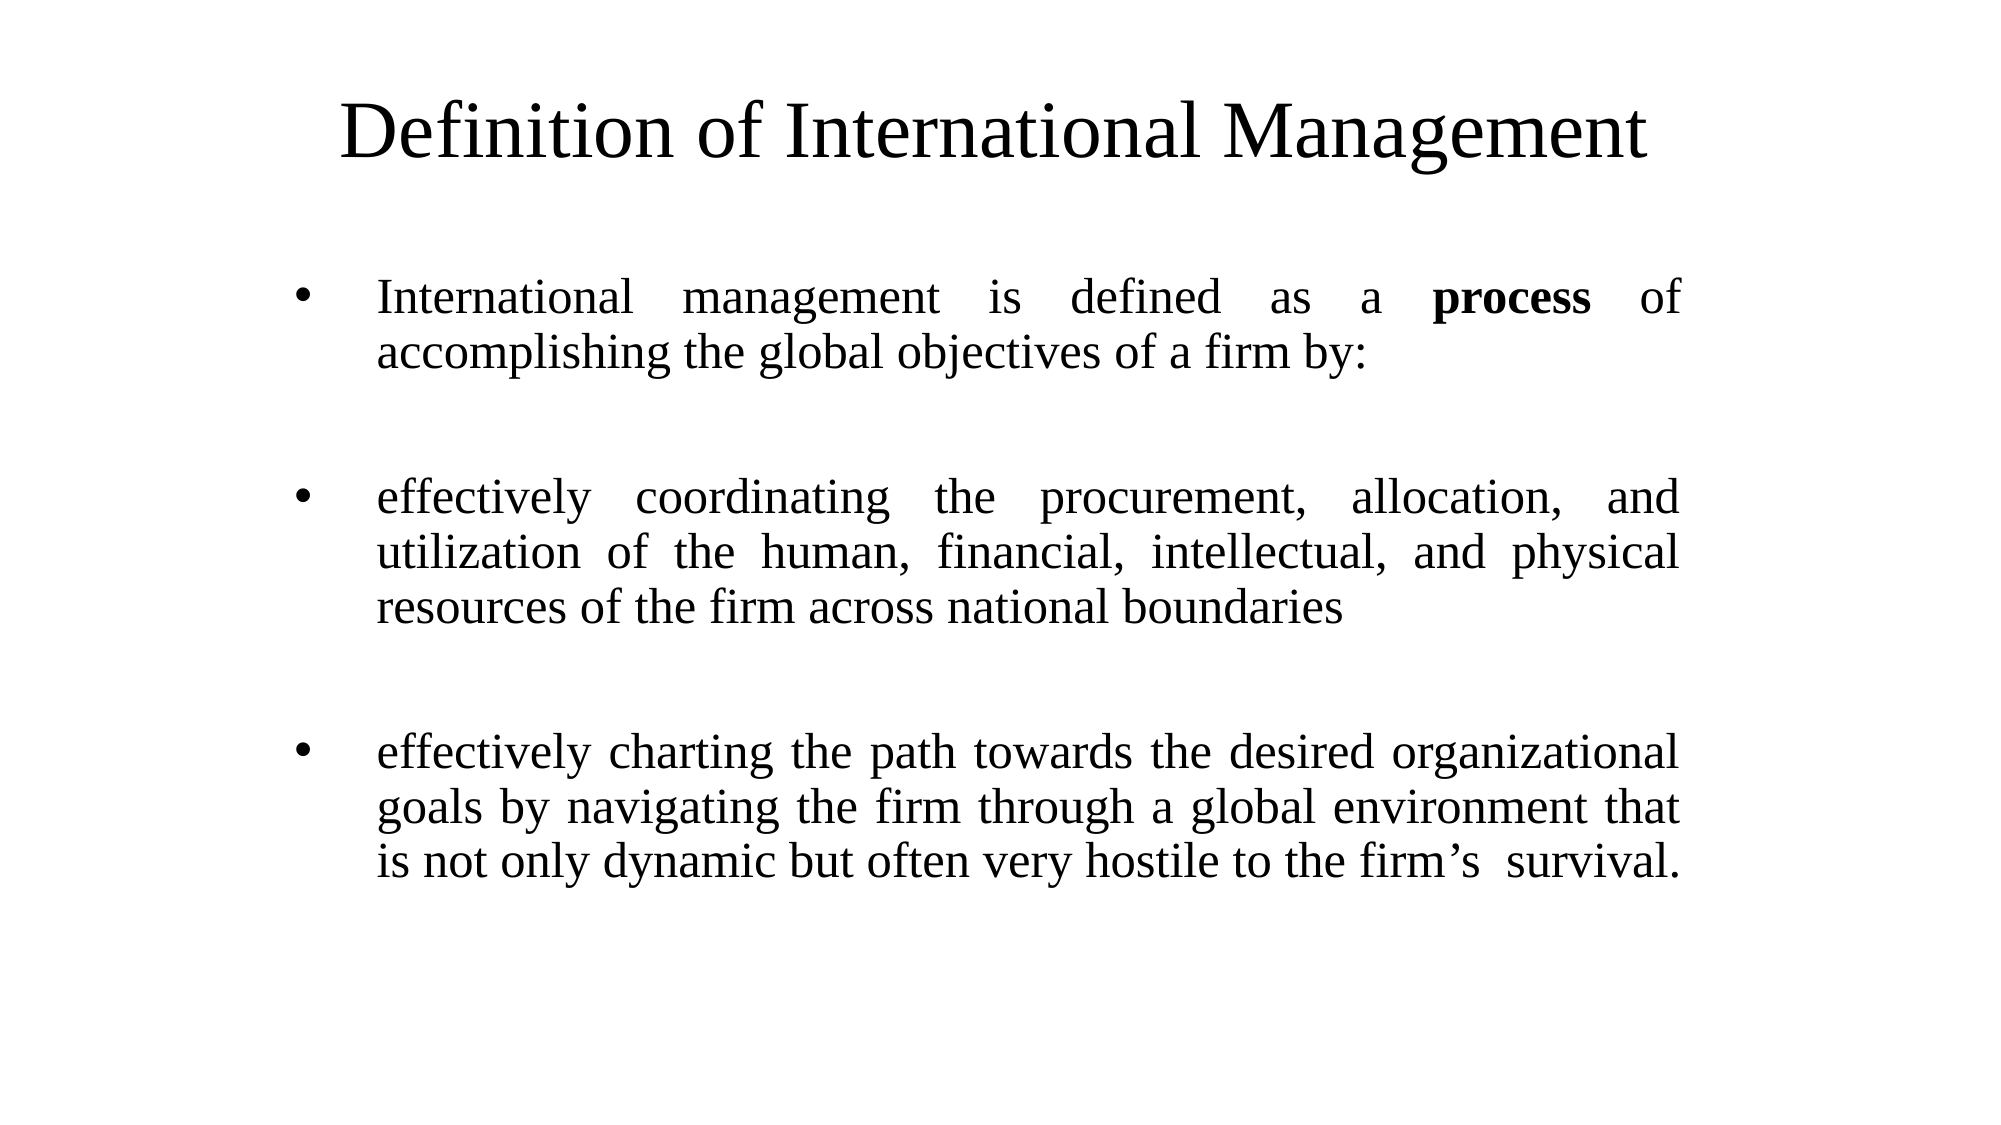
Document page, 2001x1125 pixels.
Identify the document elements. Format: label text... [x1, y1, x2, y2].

title Definition of International Management [324, 37, 1700, 225]
list International management is defined as a process of accomplishing the global objectives of a firm by: effectively coordinating the procurement, allocation, and utilization of the human, financial, intellectual, and physical resources of the firm across national boundaries effectively charting the path towards the desired organizational goals by navigating the firm through a global environment that is not only dynamic but often very hostile to the firm’s survival. [279, 262, 1697, 952]
